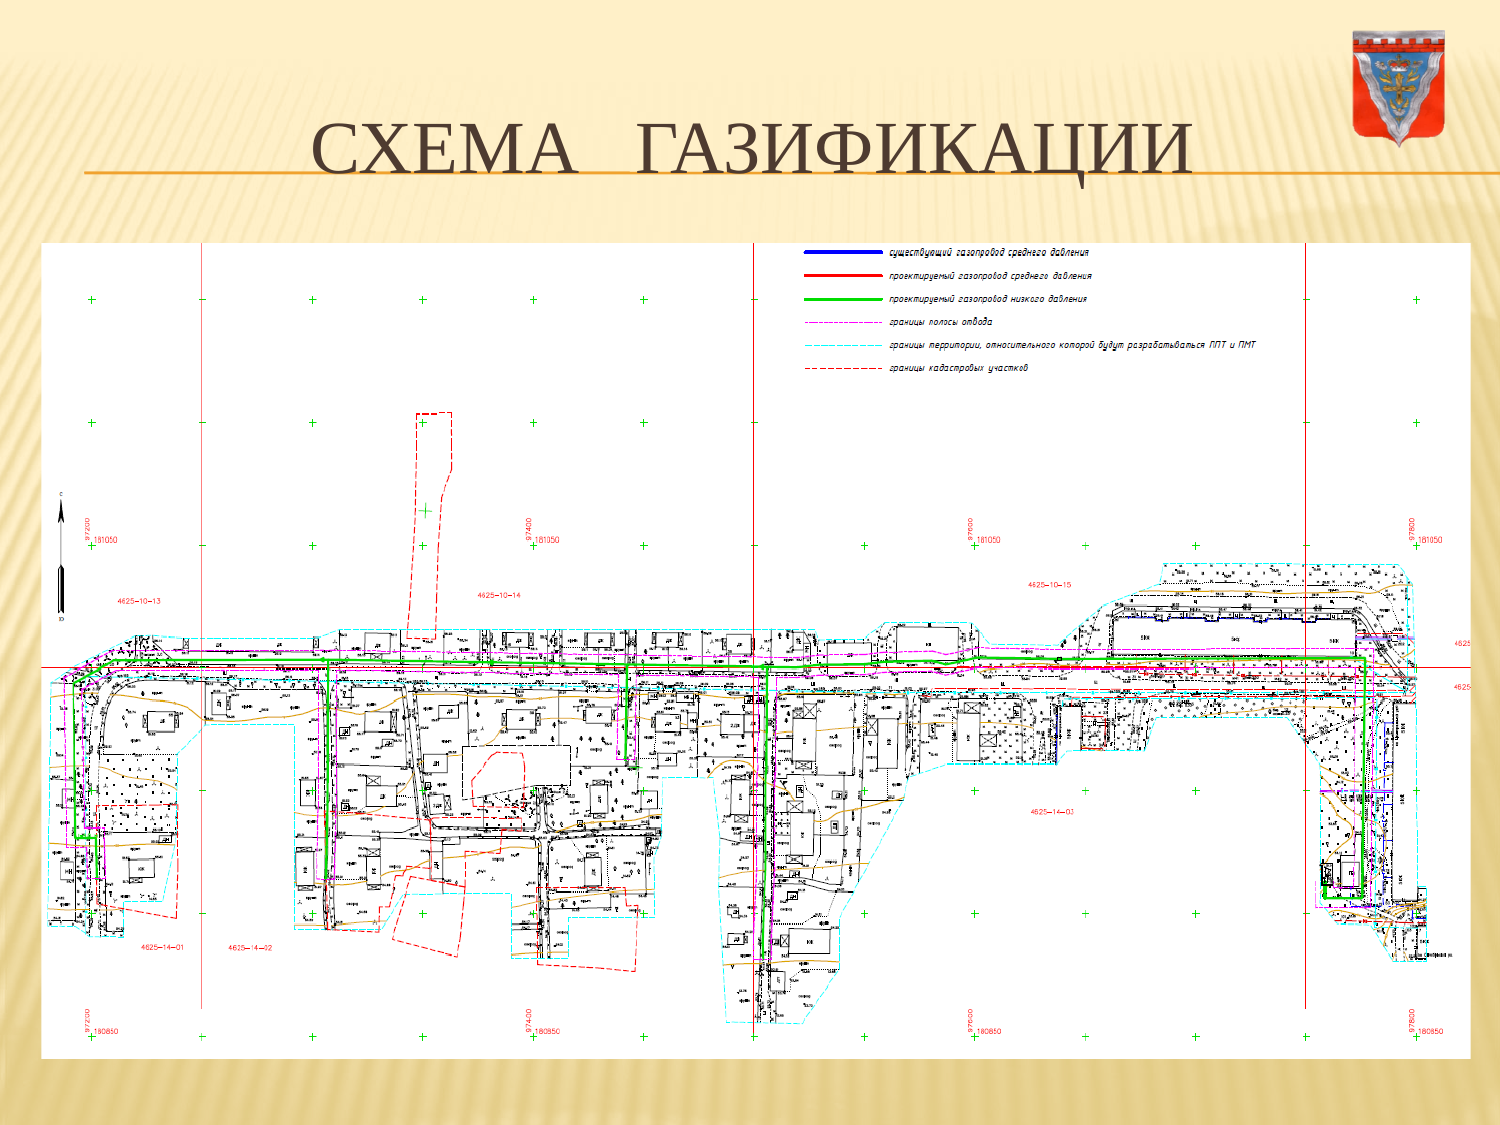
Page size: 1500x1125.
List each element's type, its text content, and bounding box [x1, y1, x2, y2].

title Схема газификации [50, 75, 1475, 213]
picture [1352, 30, 1445, 150]
picture [40, 243, 1471, 1059]
